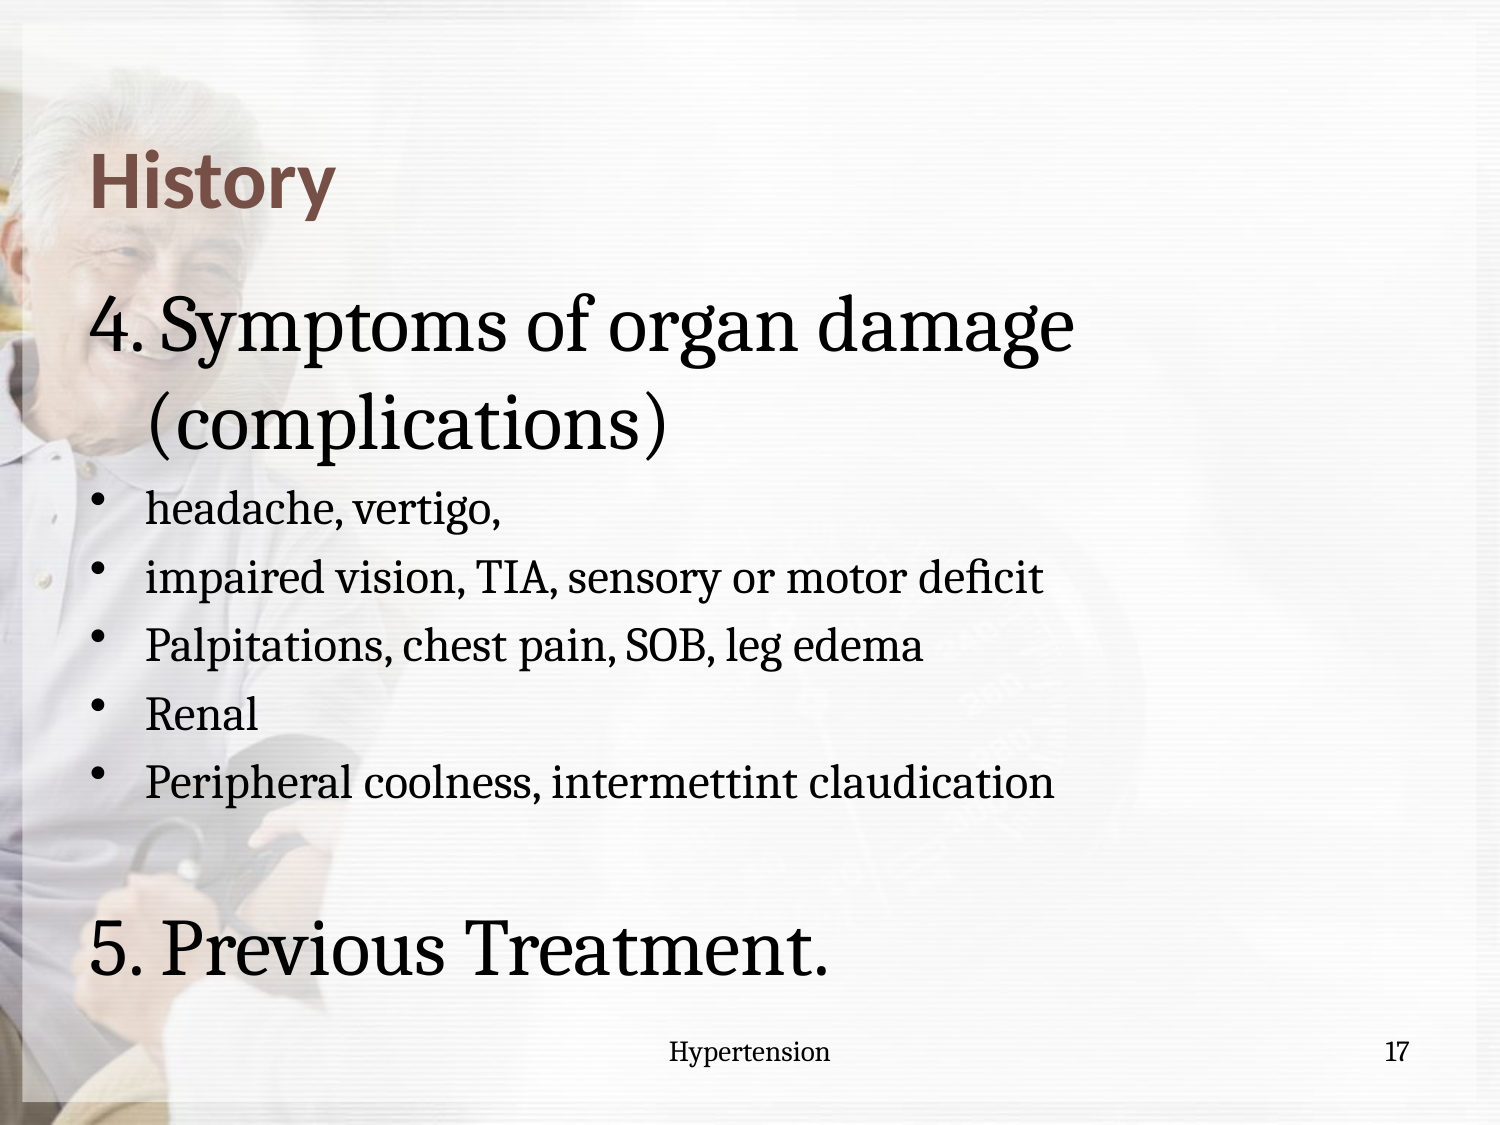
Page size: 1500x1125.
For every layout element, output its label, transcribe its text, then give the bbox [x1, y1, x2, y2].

footer Hypertension [512, 1024, 988, 1103]
list 4. Symptoms of organ damage (complications) headache, vertigo, impaired vision, TIA, sensory or motor deﬁcit Palpitations, chest pain, SOB, leg edema Renal Peripheral coolness, intermettint claudication 5. Previous Treatment. [74, 262, 1425, 1006]
slide_number 17 [1074, 1024, 1426, 1103]
picture [0, 0, 1500, 1125]
title History [74, 44, 1425, 233]
